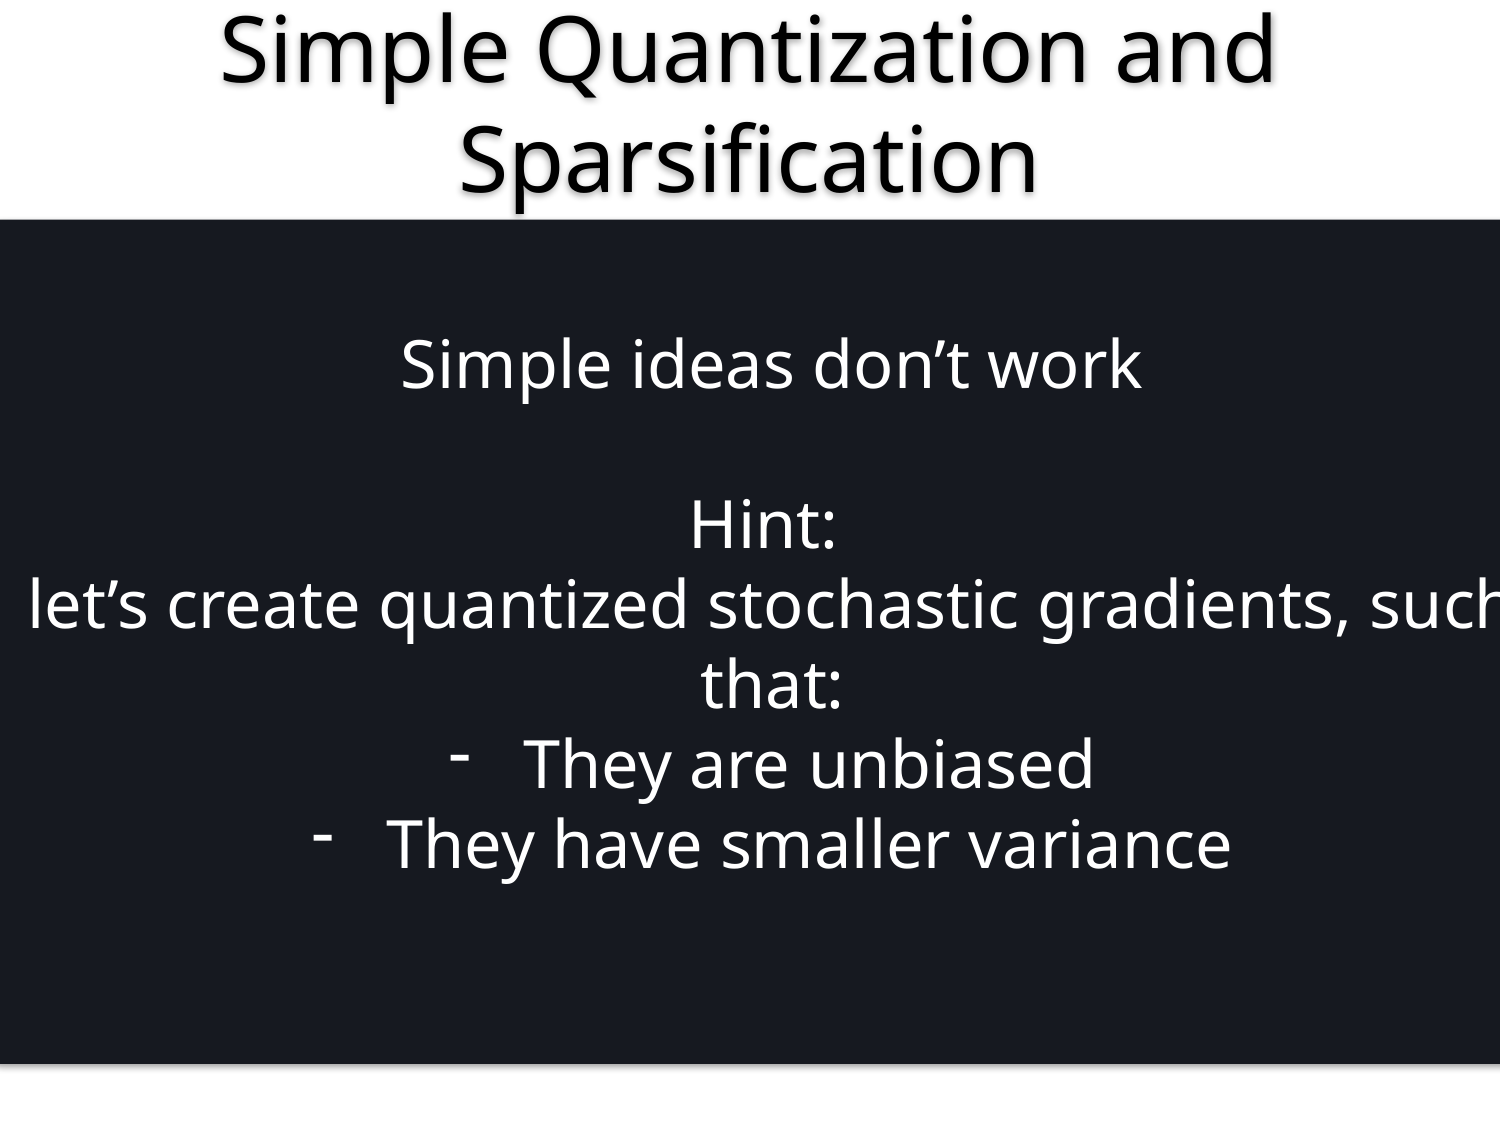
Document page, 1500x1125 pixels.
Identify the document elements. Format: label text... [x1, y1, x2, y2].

text_box Simple ideas don’t work Hint: let’s create quantized stochastic gradients, such that: They are unbiased They have smaller variance [0, 217, 1500, 1066]
text_box Simple Quantization and Sparsification [0, 0, 1500, 201]
